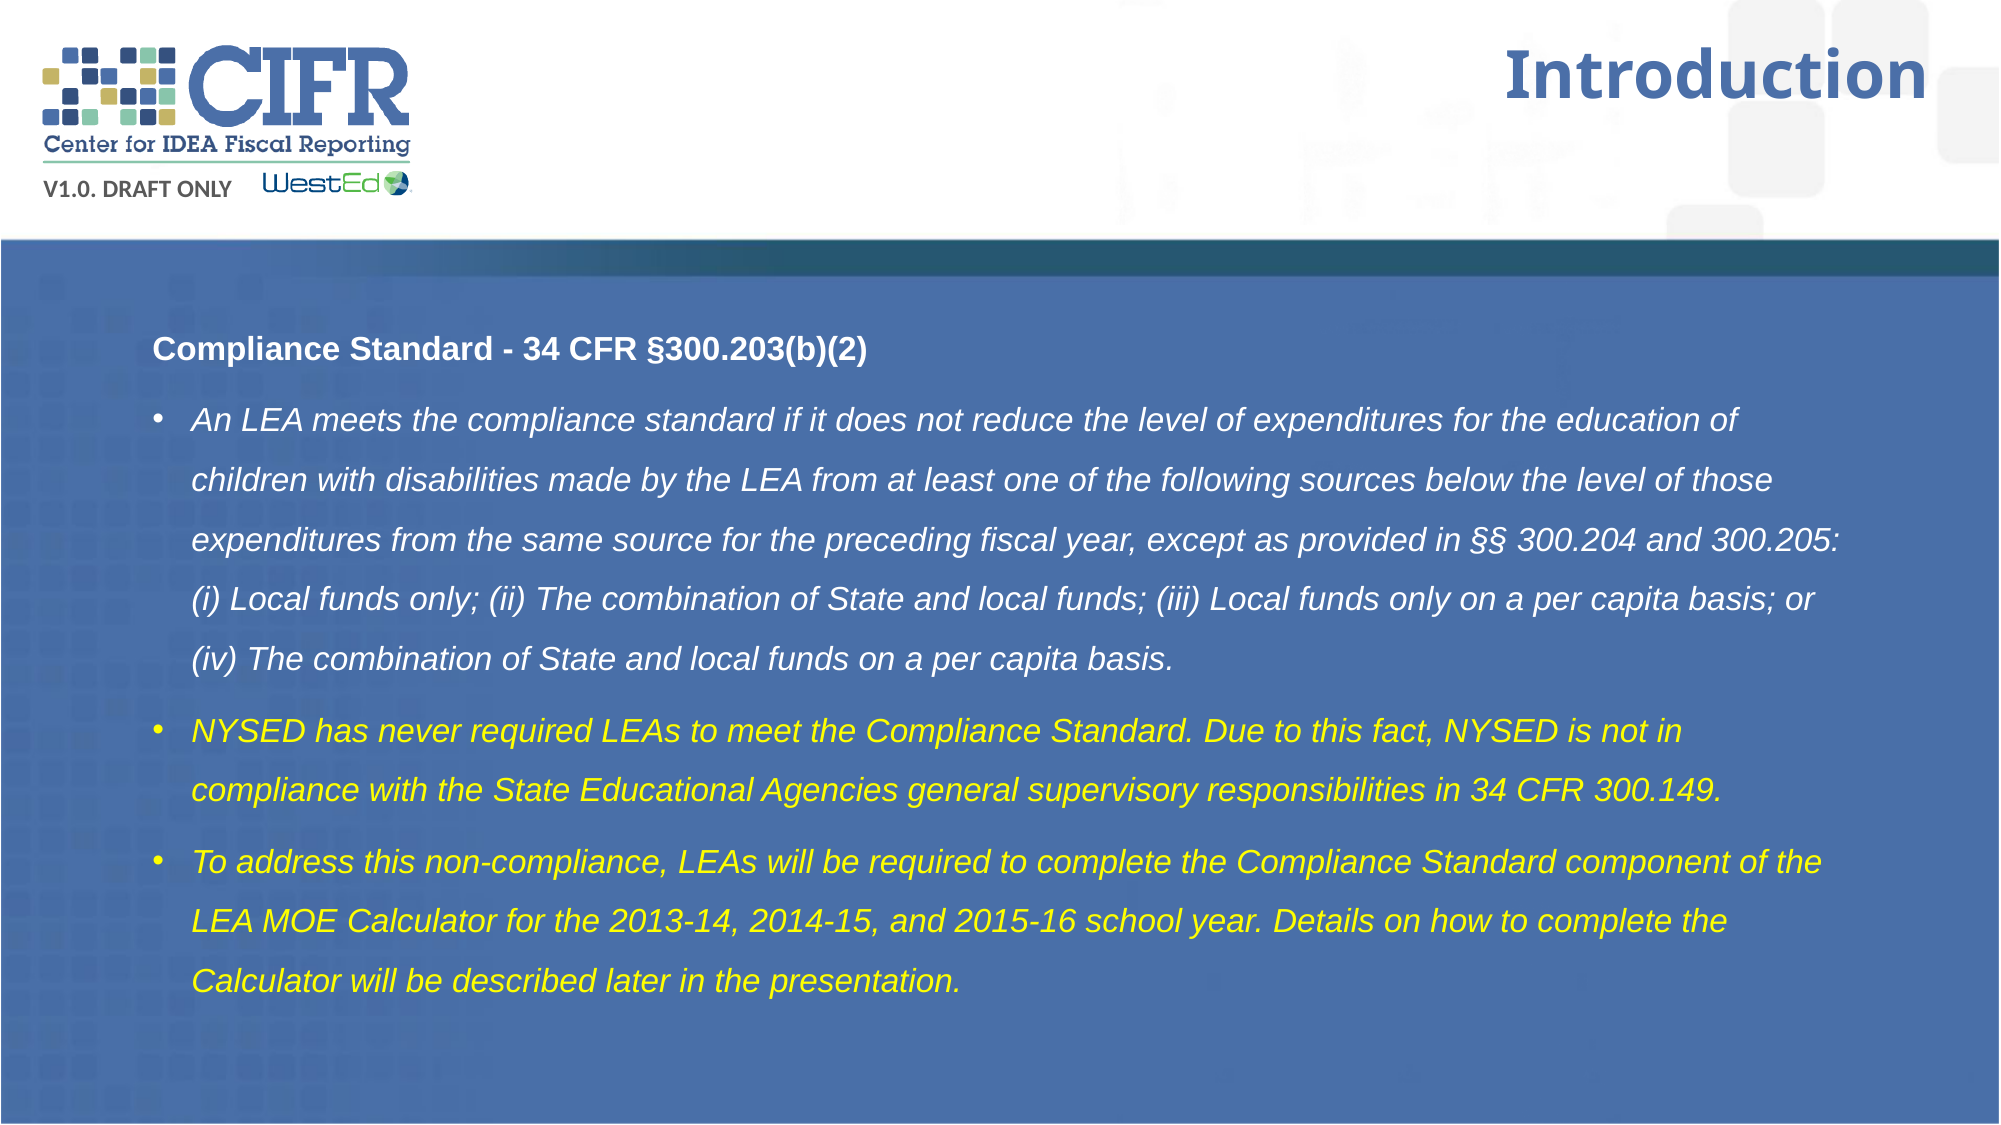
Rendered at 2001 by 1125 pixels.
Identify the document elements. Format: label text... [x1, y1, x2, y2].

picture [0, 0, 2000, 1125]
title Introduction [219, 21, 1945, 132]
list Compliance Standard - 34 CFR §300.203(b)(2) An LEA meets the compliance standard if it does not reduce the level of expenditures for the education of children with disabilities made by the LEA from at least one of the following sources below the level of those expenditures from the same source for the preceding fiscal year, except as provided in §§ 300.204 and 300.205: (i) Local funds only; (ii) The combination of State and local funds; (iii) Local funds only on a per capita basis; or (iv) The combination of State and local funds on a per capita basis. NYSED has never required LEAs to meet the Compliance Standard. Due to this fact, NYSED is not in compliance with the State Educational Agencies general supervisory responsibilities in 34 CFR 300.149. To address this non-compliance, LEAs will be required to complete the Compliance Standard component of the LEA MOE Calculator for the 2013-14, 2014-15, and 2015-16 school year. Details on how to complete the Calculator will be described later in the presentation. [137, 299, 1863, 1014]
